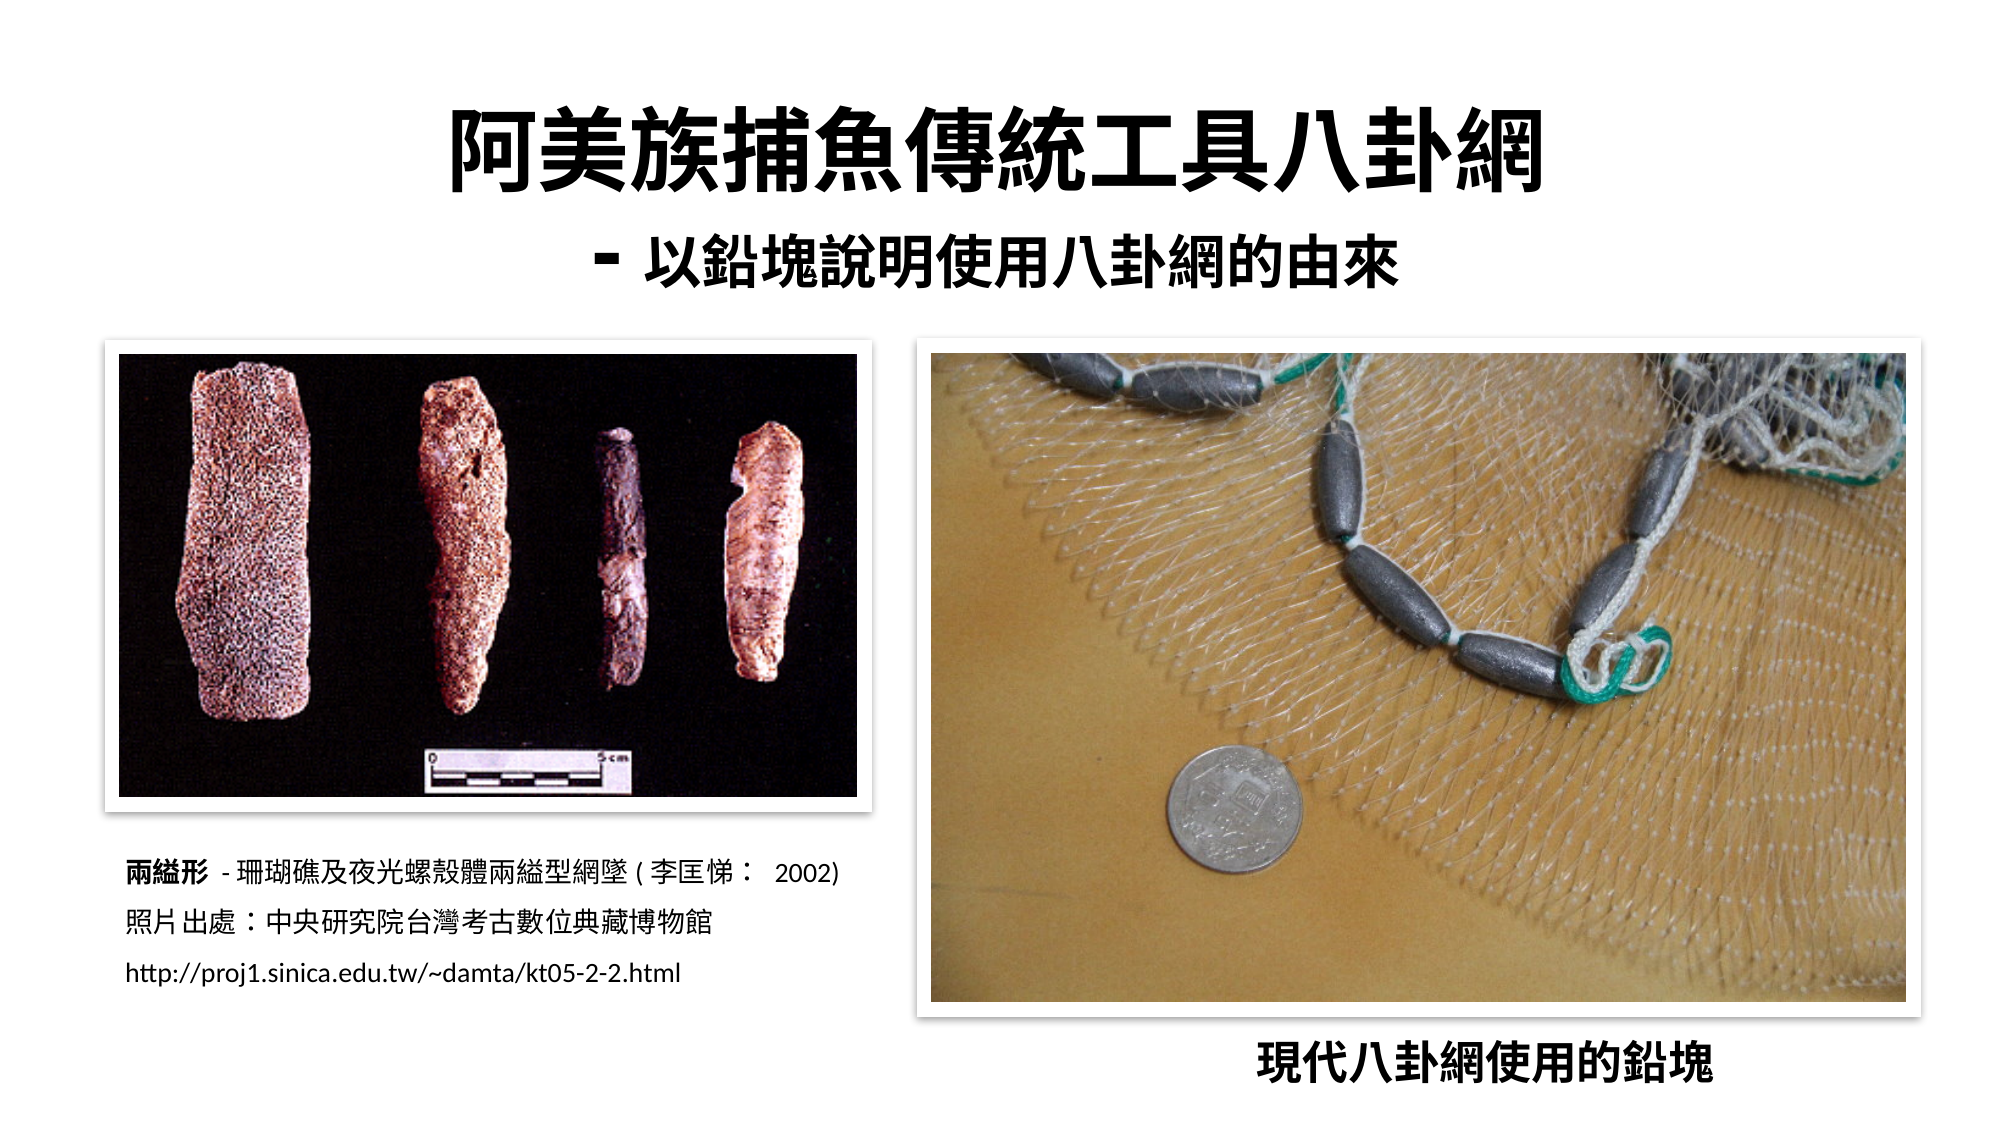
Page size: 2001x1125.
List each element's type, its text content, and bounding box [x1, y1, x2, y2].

text_box 現代八卦網使用的鉛塊 [1241, 1032, 1895, 1125]
title 阿美族捕魚傳統工具八卦網 -以鉛塊說明使用八卦網的由來 [134, 95, 1860, 313]
picture [119, 354, 858, 798]
picture [931, 352, 1907, 1003]
list 兩縊形 -珊瑚礁及夜光螺殼體兩縊型網墜(李匡悌： 2002) 照片出處：中央研究院台灣考古數位典藏博物館 http://proj1.sinica.edu.tw/~damta/kt05-2-2.html [110, 850, 876, 1021]
